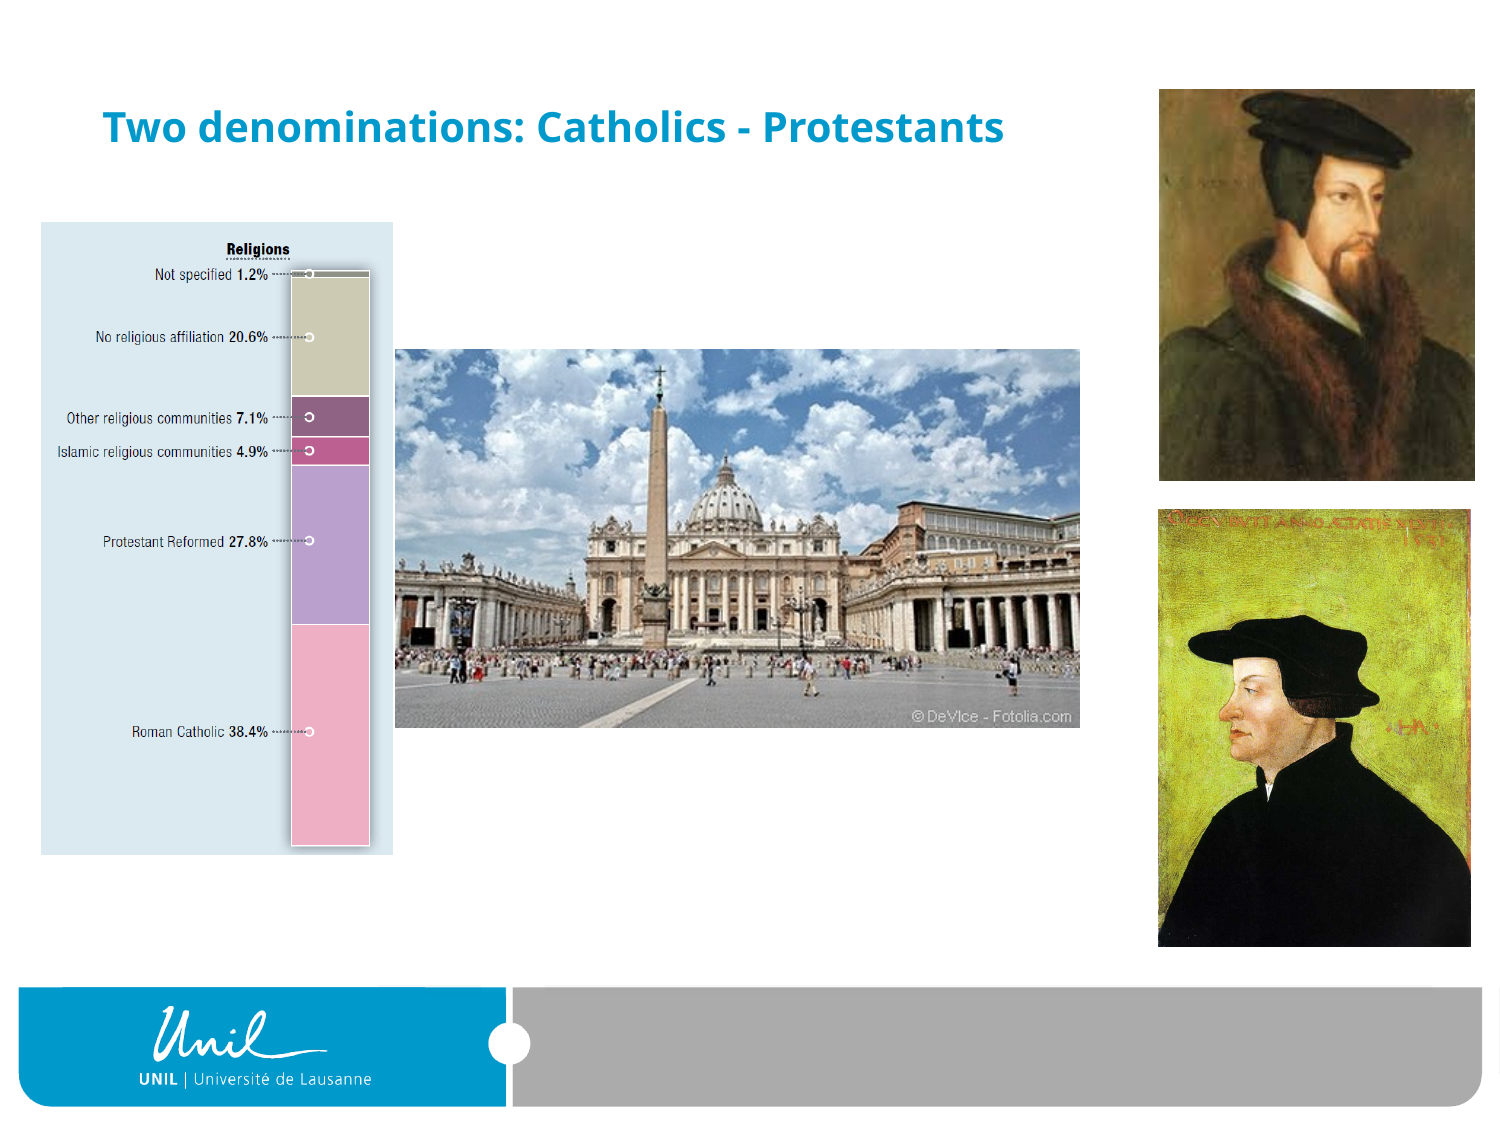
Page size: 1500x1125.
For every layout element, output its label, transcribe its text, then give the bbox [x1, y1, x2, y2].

picture [1158, 89, 1475, 481]
picture [1158, 509, 1471, 947]
picture [395, 349, 1081, 729]
picture [0, 985, 1500, 1125]
title Two denominations: Catholics - Protestants [4, 100, 1103, 151]
picture [41, 222, 394, 855]
